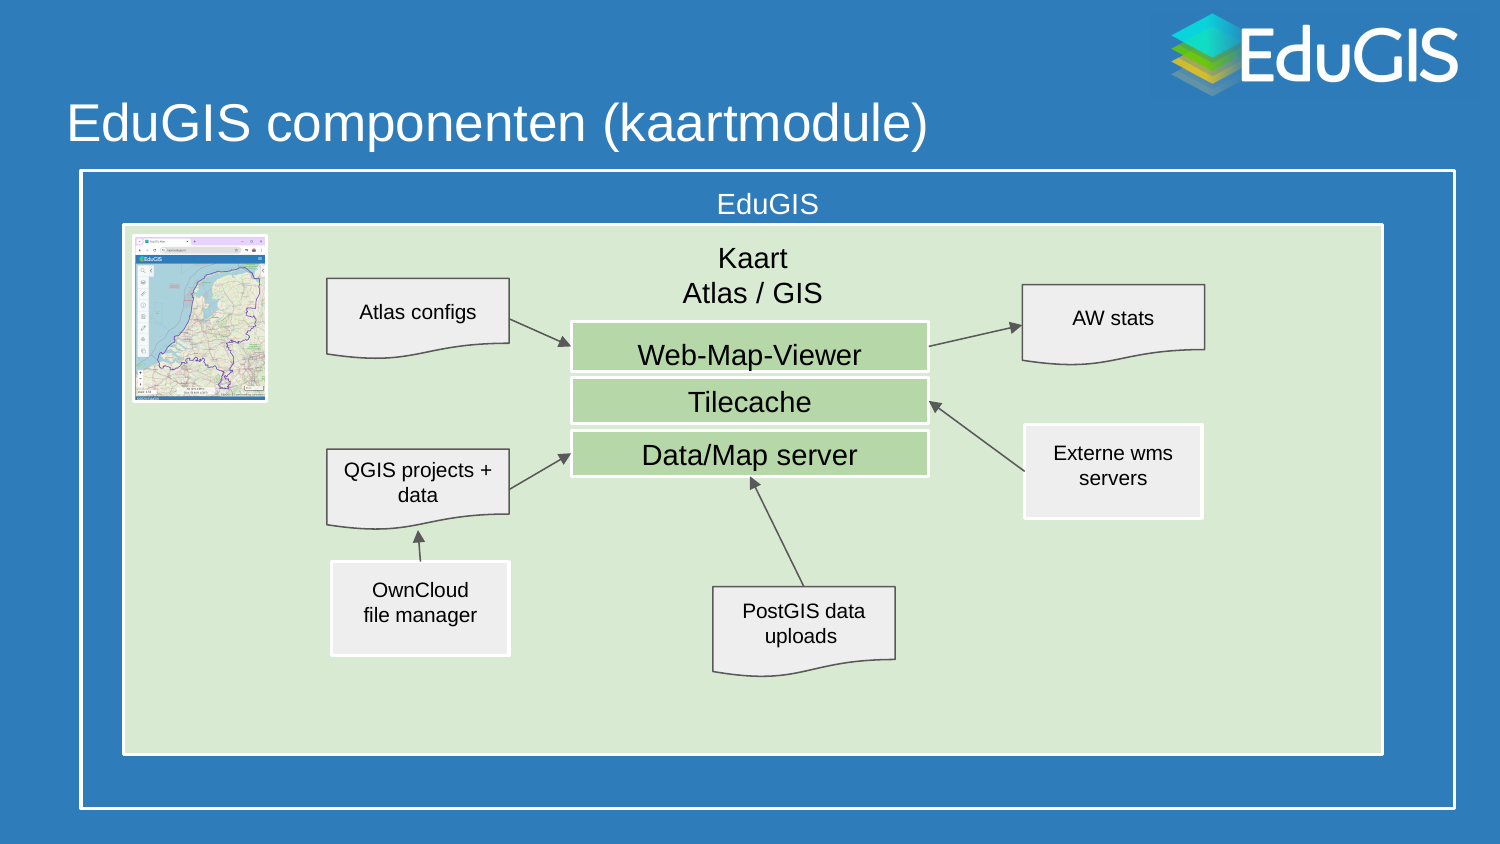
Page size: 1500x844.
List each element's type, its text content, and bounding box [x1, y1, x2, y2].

text_box OwnCloud file manager [331, 561, 510, 656]
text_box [928, 324, 1023, 347]
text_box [508, 318, 572, 347]
text_box Kaart Atlas / GIS [123, 224, 1383, 755]
text_box Atlas configs [326, 278, 510, 359]
picture [1150, 10, 1480, 99]
title EduGIS componenten (kaartmodule) [51, 72, 1449, 167]
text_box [928, 400, 1025, 472]
text_box QGIS projects + data [326, 449, 510, 530]
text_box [749, 476, 805, 587]
text_box Data/Map server [571, 430, 926, 477]
text_box Externe wms servers [1024, 424, 1203, 519]
text_box Web-Map-Viewer [571, 321, 929, 372]
text_box AW stats [1022, 284, 1205, 365]
text_box EduGIS [80, 170, 1455, 809]
text_box PostGIS data uploads [712, 586, 896, 677]
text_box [417, 524, 421, 562]
text_box Tilecache [571, 377, 929, 424]
picture [134, 237, 266, 401]
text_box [508, 453, 572, 490]
